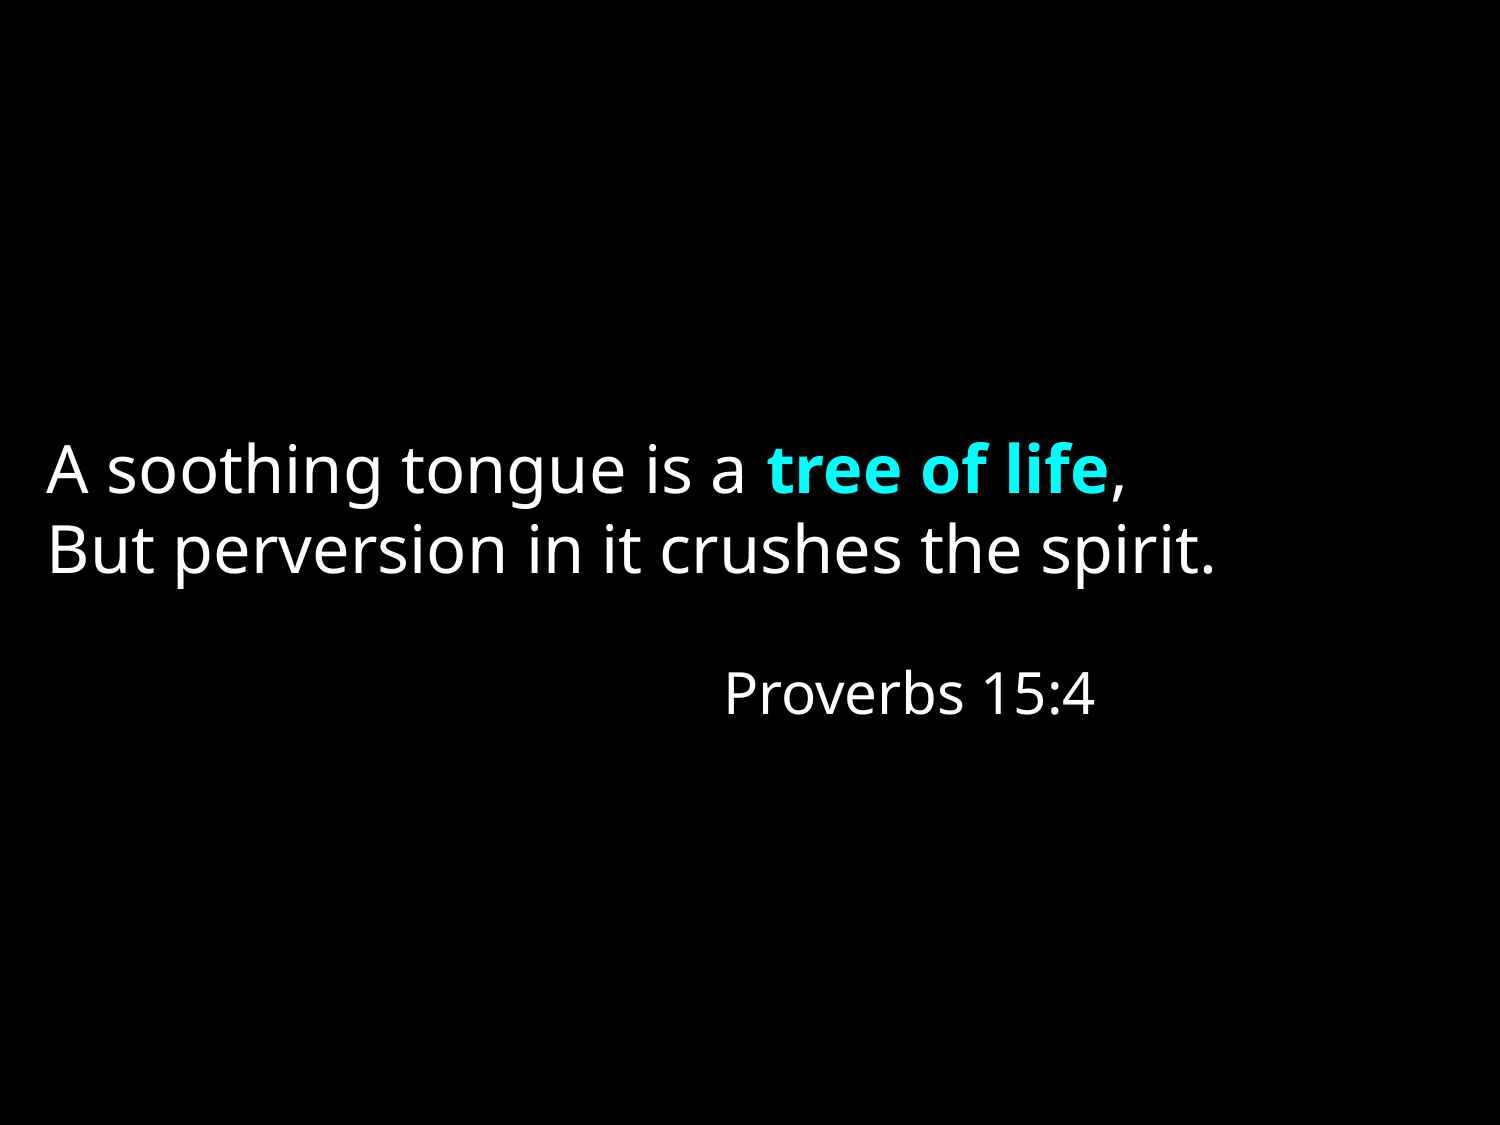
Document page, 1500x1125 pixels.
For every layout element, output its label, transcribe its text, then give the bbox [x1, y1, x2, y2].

text_box A soothing tongue is a tree of life, But perversion in it crushes the spirit.. Proverbs 15:4 [32, 419, 1468, 734]
